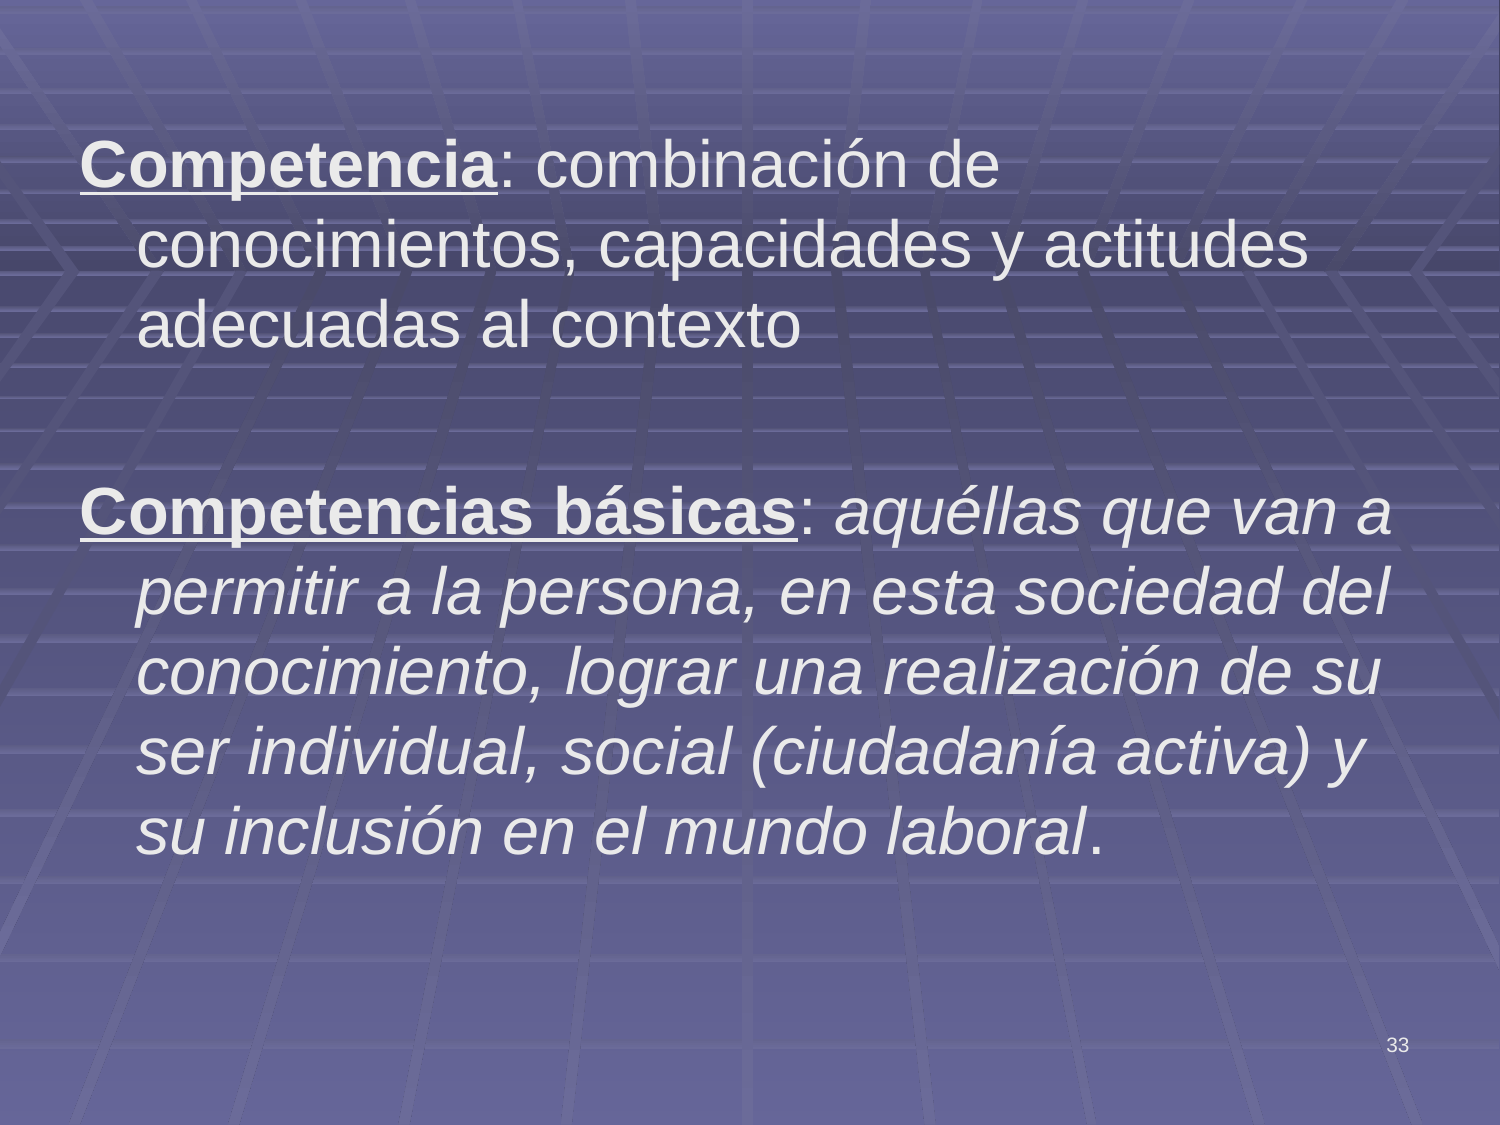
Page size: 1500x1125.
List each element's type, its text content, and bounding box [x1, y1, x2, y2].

slide_number 33 [1074, 1023, 1425, 1103]
list Competencia: combinación de conocimientos, capacidades y actitudes adecuadas al contexto Competencias básicas: aquéllas que van a permitir a la persona, en esta sociedad del conocimiento, lograr una realización de su ser individual, social (ciudadanía activa) y su inclusión en el mundo laboral. [64, 113, 1415, 911]
